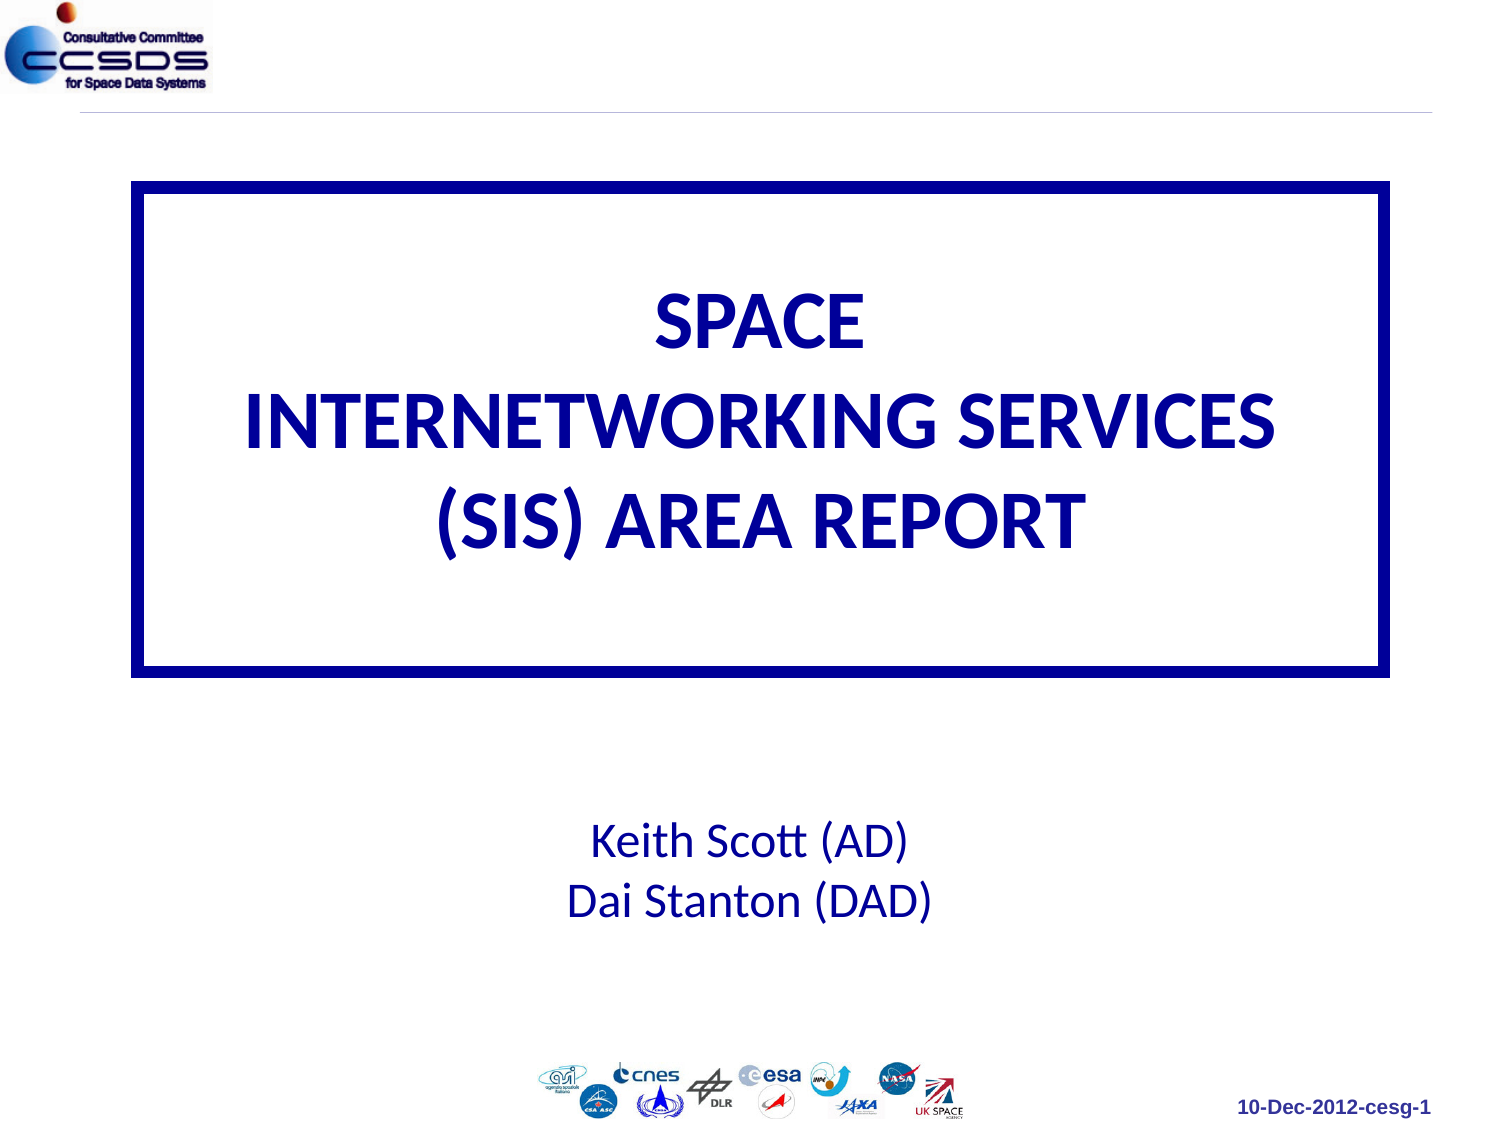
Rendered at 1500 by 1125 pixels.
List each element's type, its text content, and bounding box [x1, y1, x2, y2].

picture [537, 1062, 963, 1119]
text_box SPACE INTERNETWORKING SERVICES (SIS) AREA REPORT [137, 187, 1384, 673]
text_box Keith Scott (AD) Dai Stanton (DAD) [237, 799, 1263, 935]
picture [0, 0, 213, 94]
